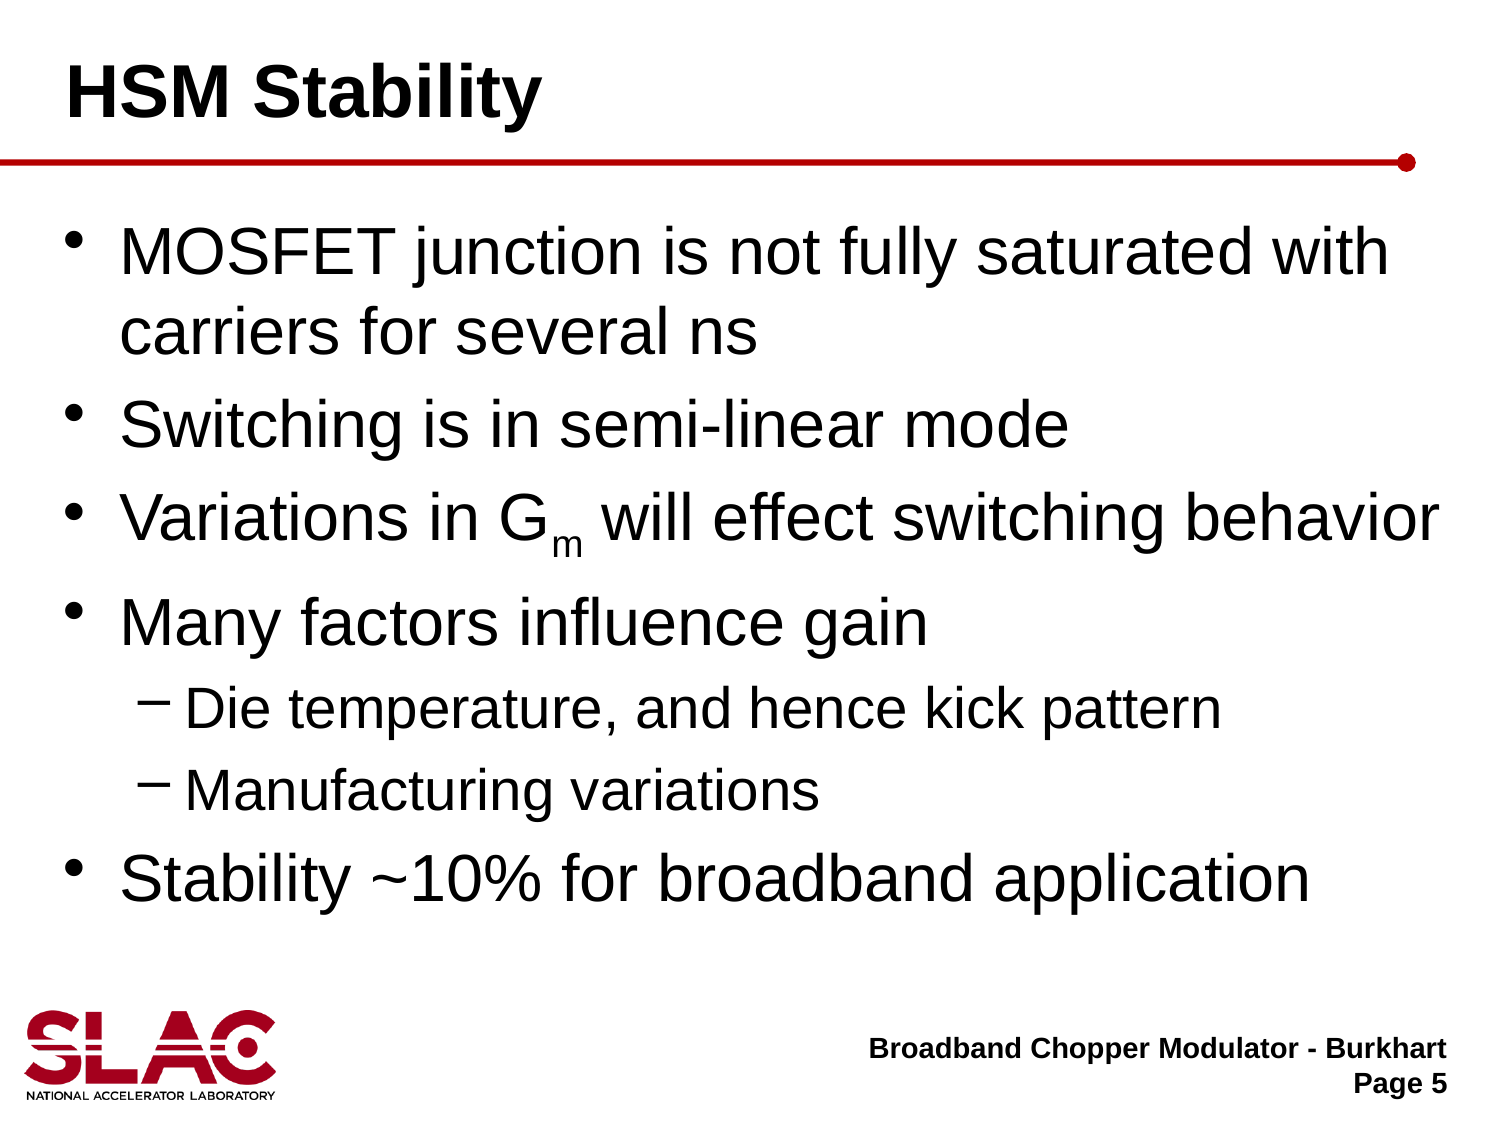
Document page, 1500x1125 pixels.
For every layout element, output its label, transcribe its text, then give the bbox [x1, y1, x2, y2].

list MOSFET junction is not fully saturated with carriers for several ns Switching is in semi-linear mode Variations in Gm will effect switching behavior Many factors influence gain Die temperature, and hence kick pattern Manufacturing variations Stability ~10% for broadband application [47, 199, 1476, 943]
picture [24, 1010, 276, 1100]
title HSM Stability [49, 24, 1463, 151]
footer Broadband Chopper Modulator - Burkhart Page 5 [815, 1021, 1463, 1101]
